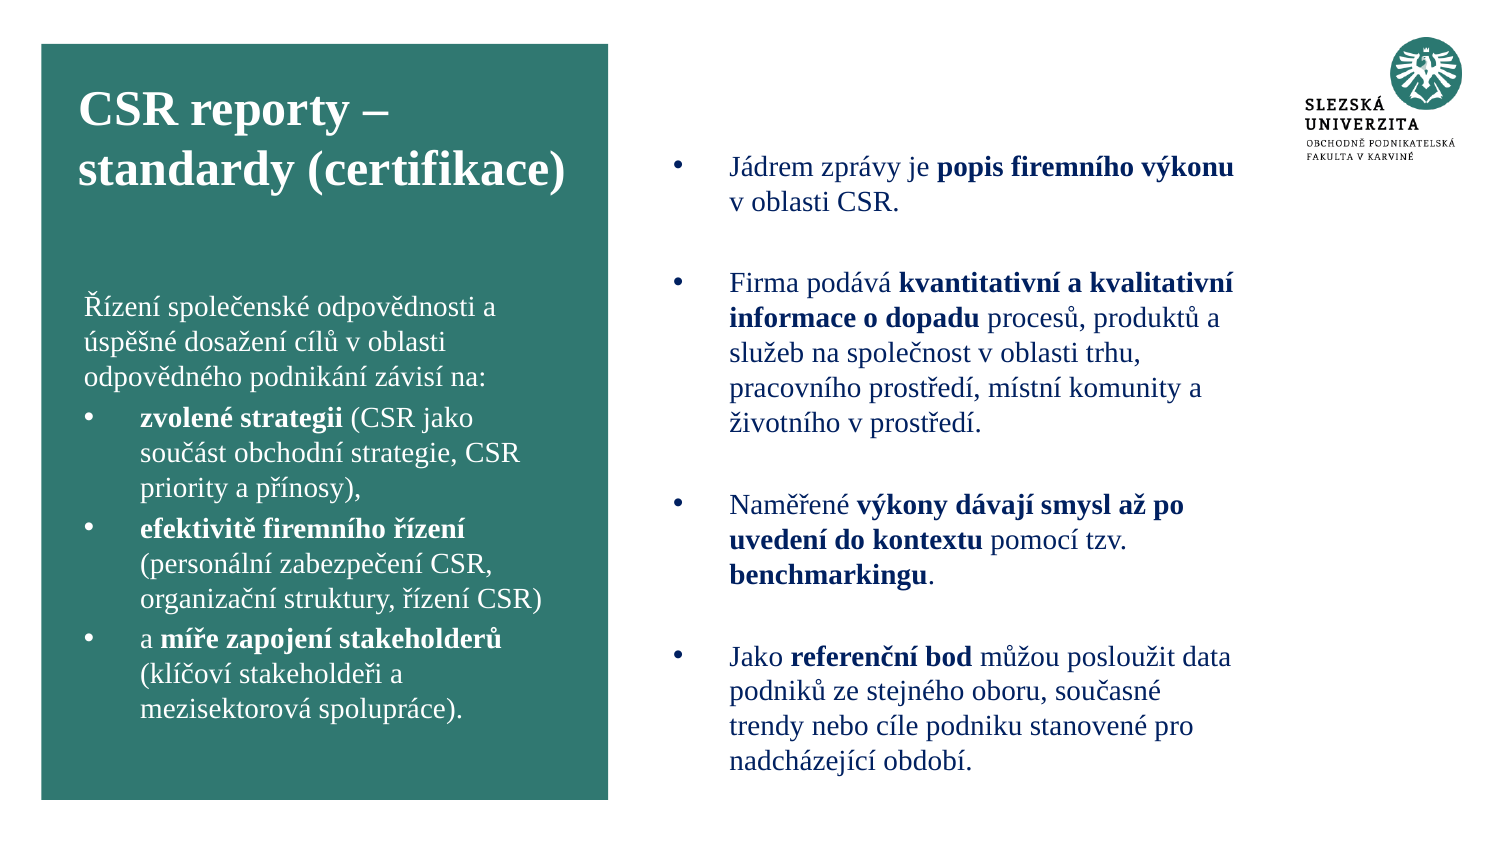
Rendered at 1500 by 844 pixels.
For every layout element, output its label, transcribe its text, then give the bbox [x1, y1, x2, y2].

picture [1304, 36, 1463, 160]
text_box Jádrem zprávy je popis firemního výkonu v oblasti CSR. Firma podává kvantitativní a kvalitativní informace o dopadu procesů, produktů a služeb na společnost v oblasti trhu, pracovního prostředí, místní komunity a životního v prostředí. Naměřené výkony dávají smysl až po uvedení do kontextu pomocí tzv. benchmarkingu. Jako referenční bod můžou posloužit data podniků ze stejného oboru, současné trendy nebo cíle podniku stanovené pro nadcházející období. [658, 98, 1256, 824]
text_box CSR reporty – standardy (certifikace) [63, 67, 586, 245]
text_box Řízení společenské odpovědnosti a úspěšné dosažení cílů v oblasti odpovědného podnikání závisí na: zvolené strategii (CSR jako součást obchodní strategie, CSR priority a přínosy), efektivitě firemního řízení (personální zabezpečení CSR, organizační struktury, řízení CSR) a míře zapojení stakeholderů (klíčoví stakeholdeři a mezisektorová spolupráce). [68, 280, 565, 800]
text_box [39, 42, 610, 802]
